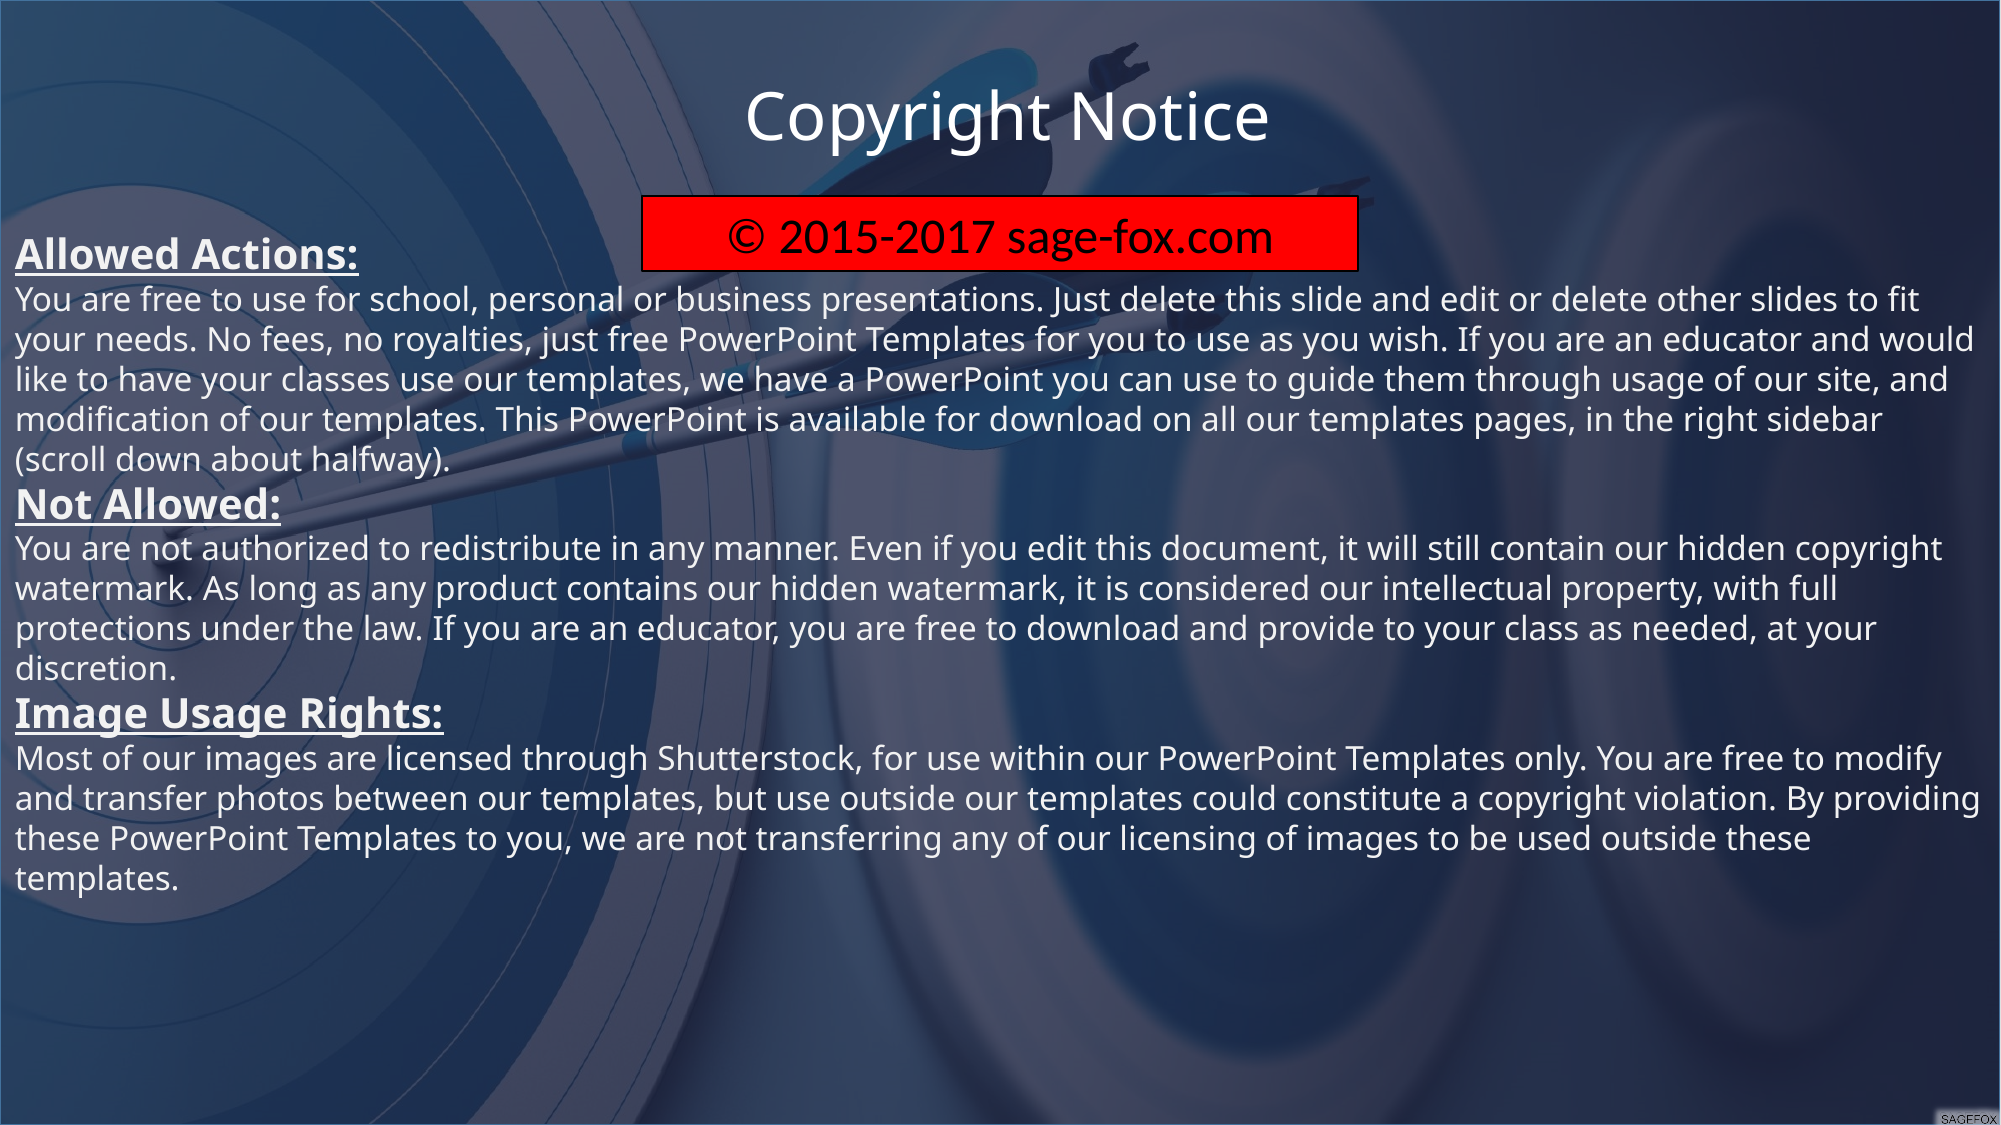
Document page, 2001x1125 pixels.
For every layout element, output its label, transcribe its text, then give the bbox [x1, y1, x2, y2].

picture [1938, 1114, 1999, 1125]
text_box Allowed Actions: You are free to use for school, personal or business presentations. Just delete this slide and edit or delete other slides to fit your needs. No fees, no royalties, just free PowerPoint Templates for you to use as you wish. If you are an educator and would like to have your classes use our templates, we have a PowerPoint you can use to guide them through usage of our site, and modification of our templates. This PowerPoint is available for download on all our templates pages, in the right sidebar (scroll down about halfway). Not Allowed: You are not authorized to redistribute in any manner. Even if you edit this document, it will still contain our hidden copyright watermark. As long as any product contains our hidden watermark, it is considered our intellectual property, with full protections under the law. If you are an educator, you are free to download and provide to your class as needed, at your discretion. Image Usage Rights: Most of our images are licensed through Shutterstock, for use within our PowerPoint Templates only. You are free to modify and transfer photos between our templates, but use outside our templates could constitute a copyright violation. By providing these PowerPoint Templates to you, we are not transferring any of our licensing of images to be used outside these templates. [0, 0, 2000, 1125]
text_box © 2015-2017 sage-fox.com [641, 196, 1358, 272]
title Copyright Notice [493, 60, 1524, 178]
